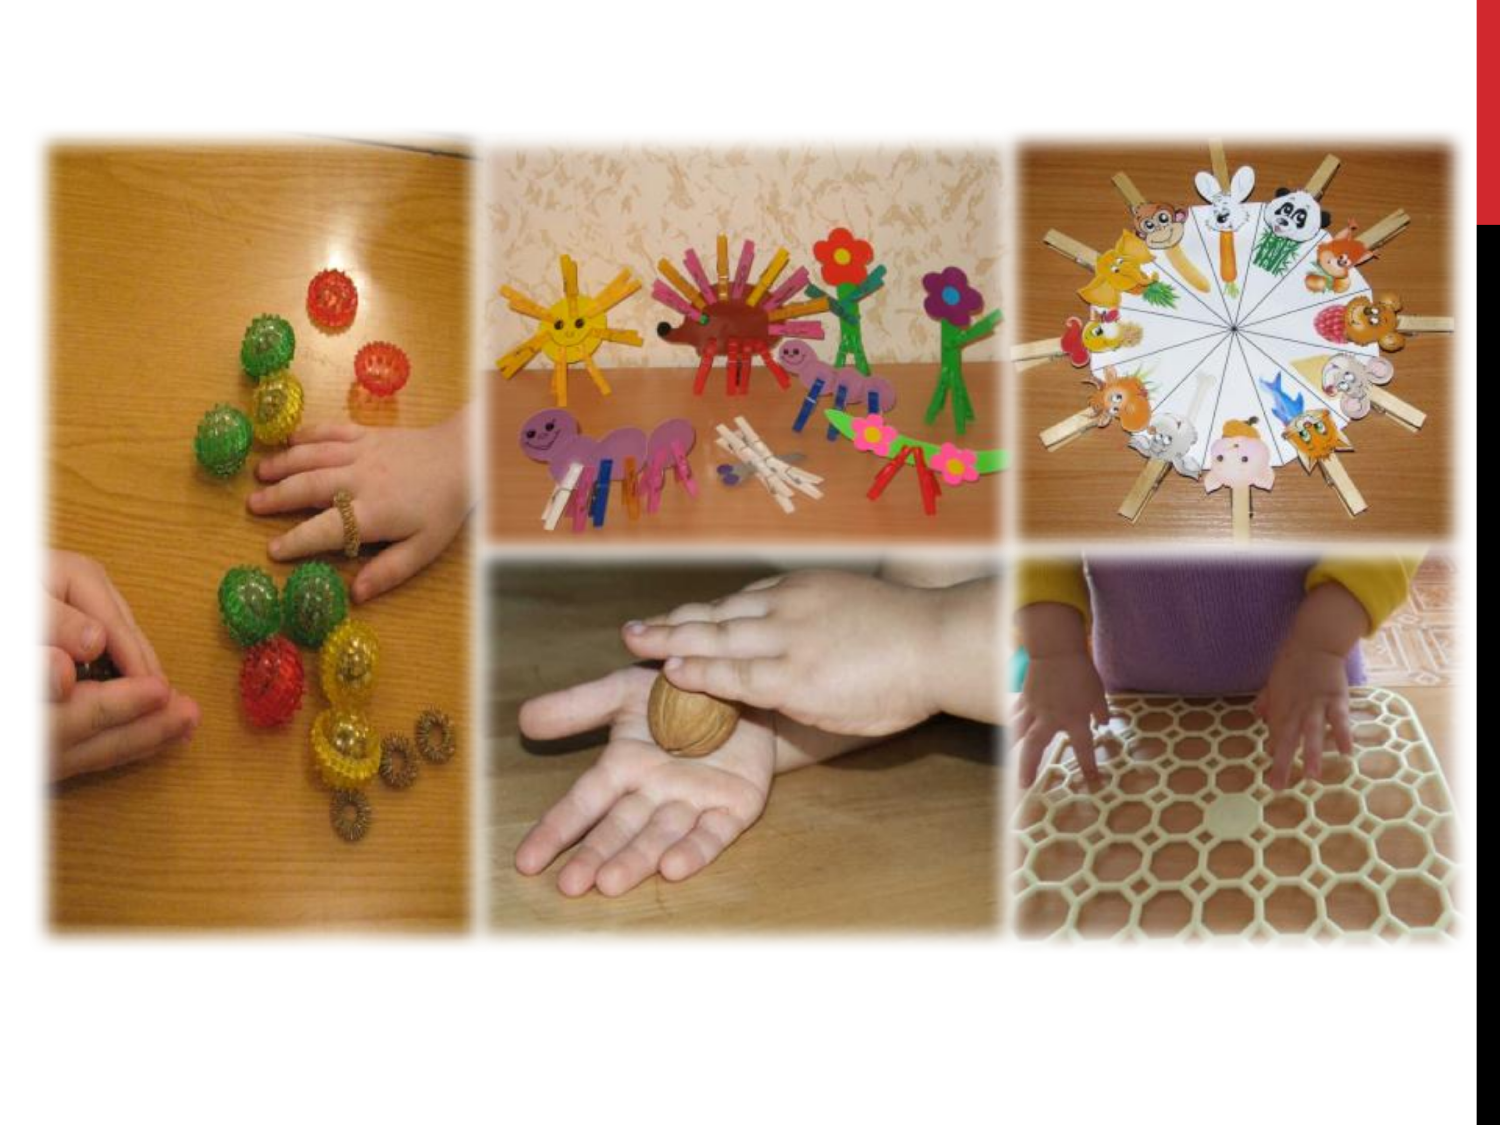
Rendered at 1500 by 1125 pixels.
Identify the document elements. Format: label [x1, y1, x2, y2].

picture [29, 124, 1471, 955]
